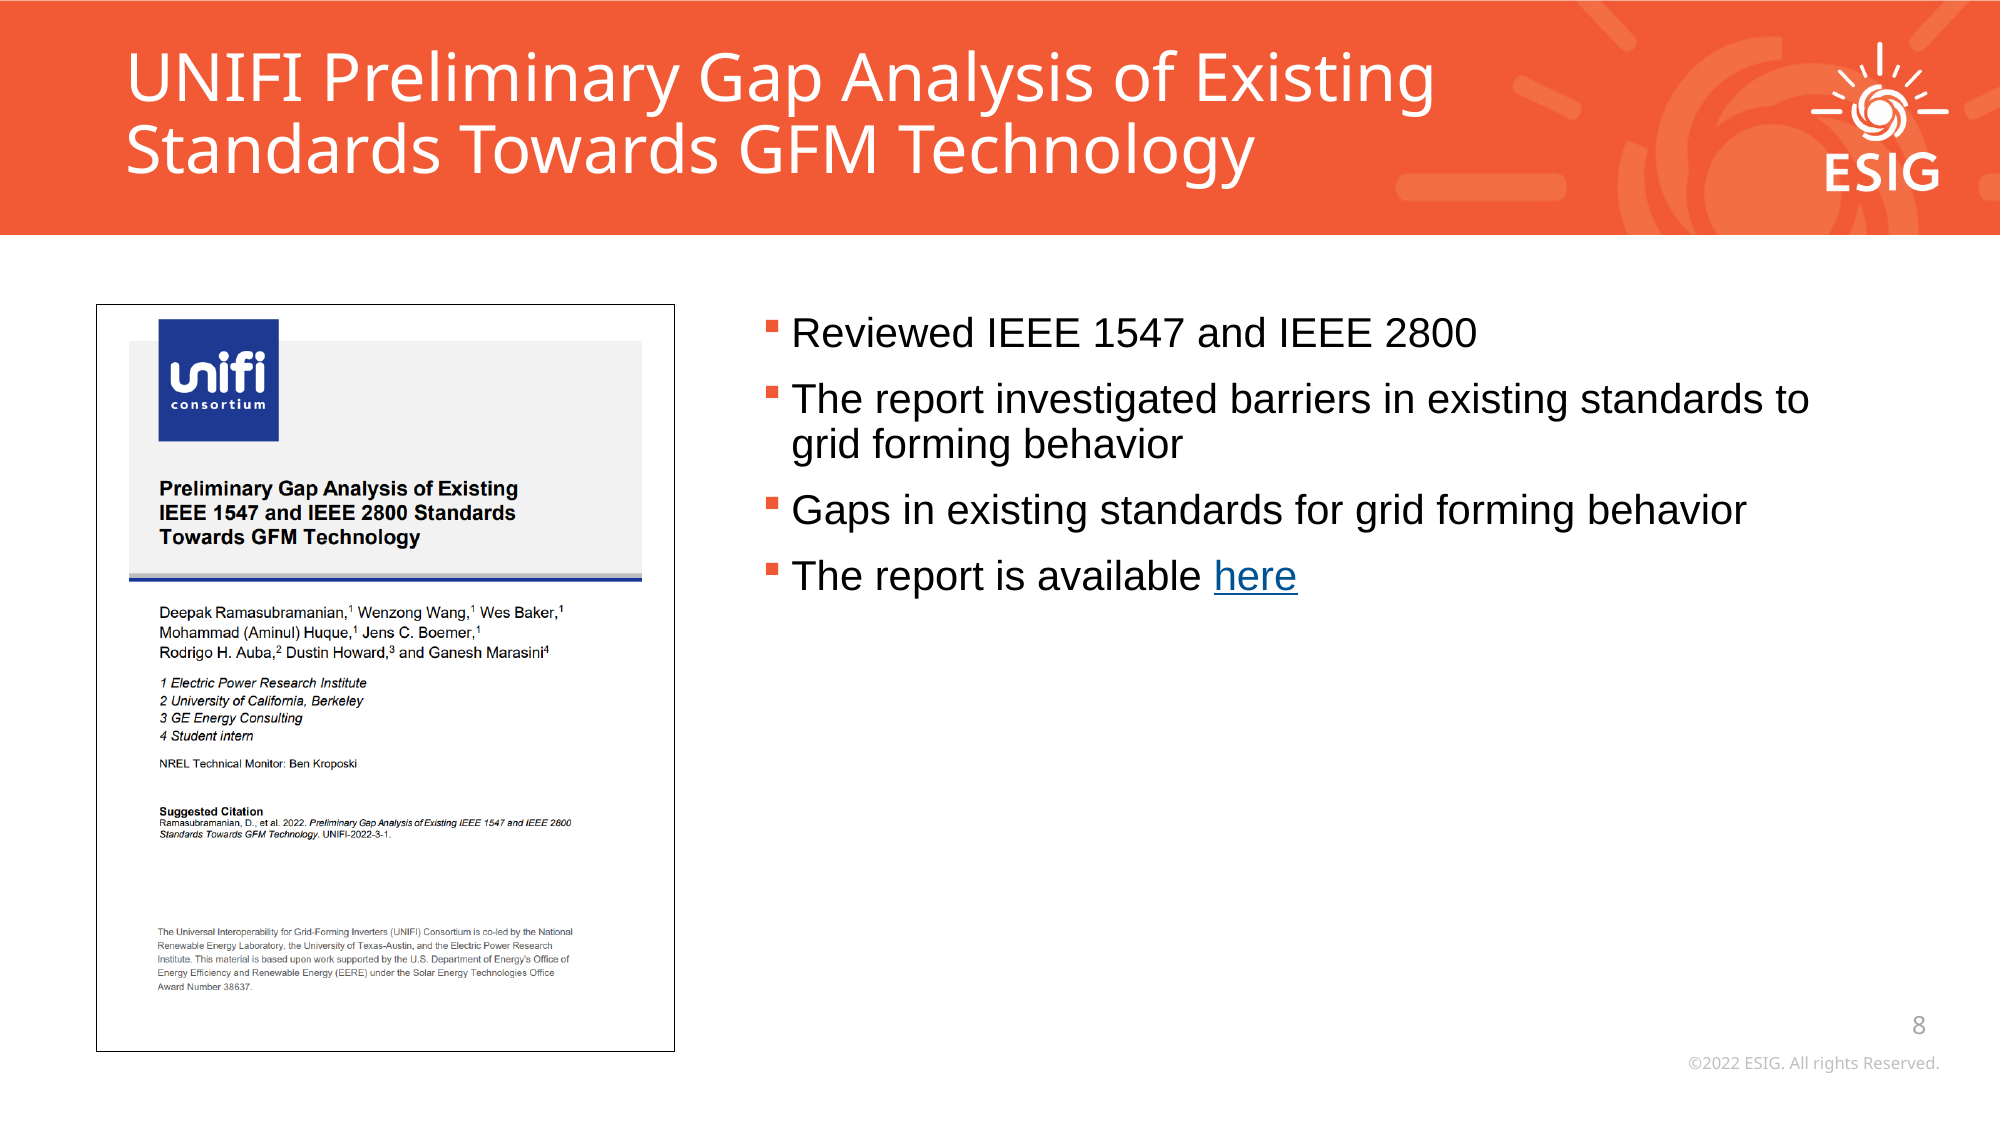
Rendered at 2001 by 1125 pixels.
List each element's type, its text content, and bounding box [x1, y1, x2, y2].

picture [0, 0, 2000, 235]
picture [96, 304, 675, 1052]
list Reviewed IEEE 1547 and IEEE 2800 The report investigated barriers in existing standards to grid forming behavior Gaps in existing standards for grid forming behavior The report is available here [747, 304, 1869, 1032]
title UNIFI Preliminary Gap Analysis of Existing Standards Towards GFM Technology [125, 0, 1769, 233]
